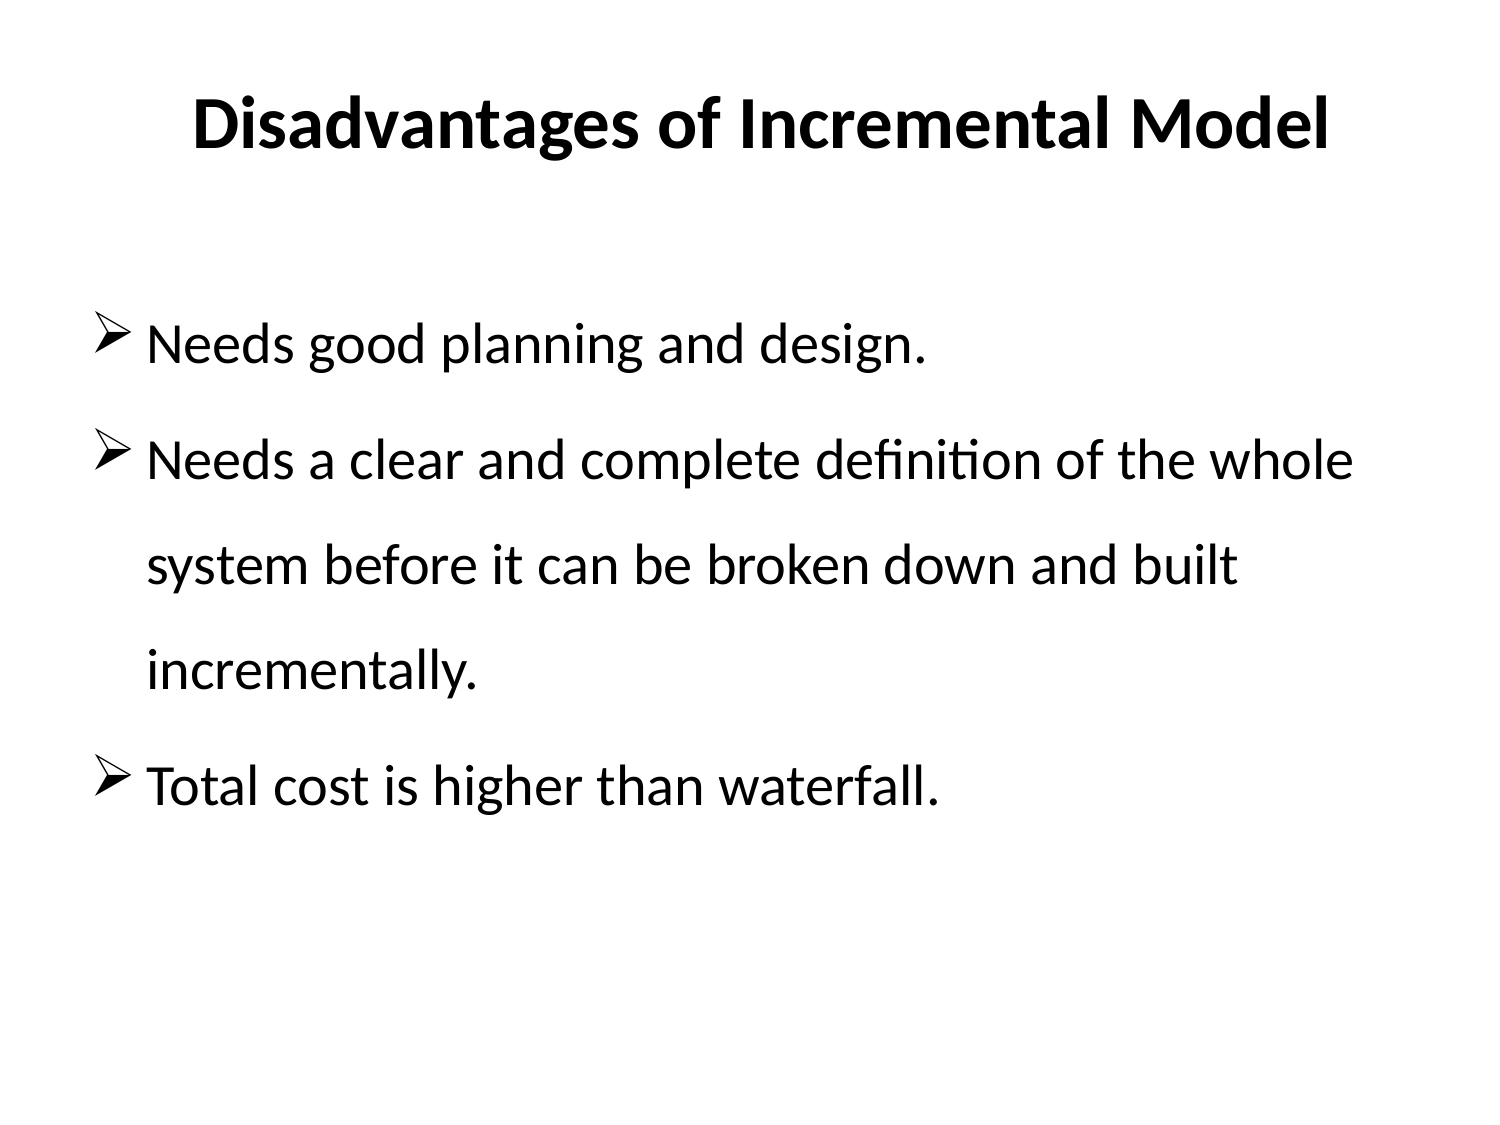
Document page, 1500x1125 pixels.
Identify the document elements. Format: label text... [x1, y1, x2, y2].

text_box Disadvantages of Incremental Model [87, 24, 1438, 213]
list Needs good planning and design. Needs a clear and complete definition of the whole system before it can be broken down and built incrementally. Total cost is higher than waterfall. [75, 262, 1425, 1005]
